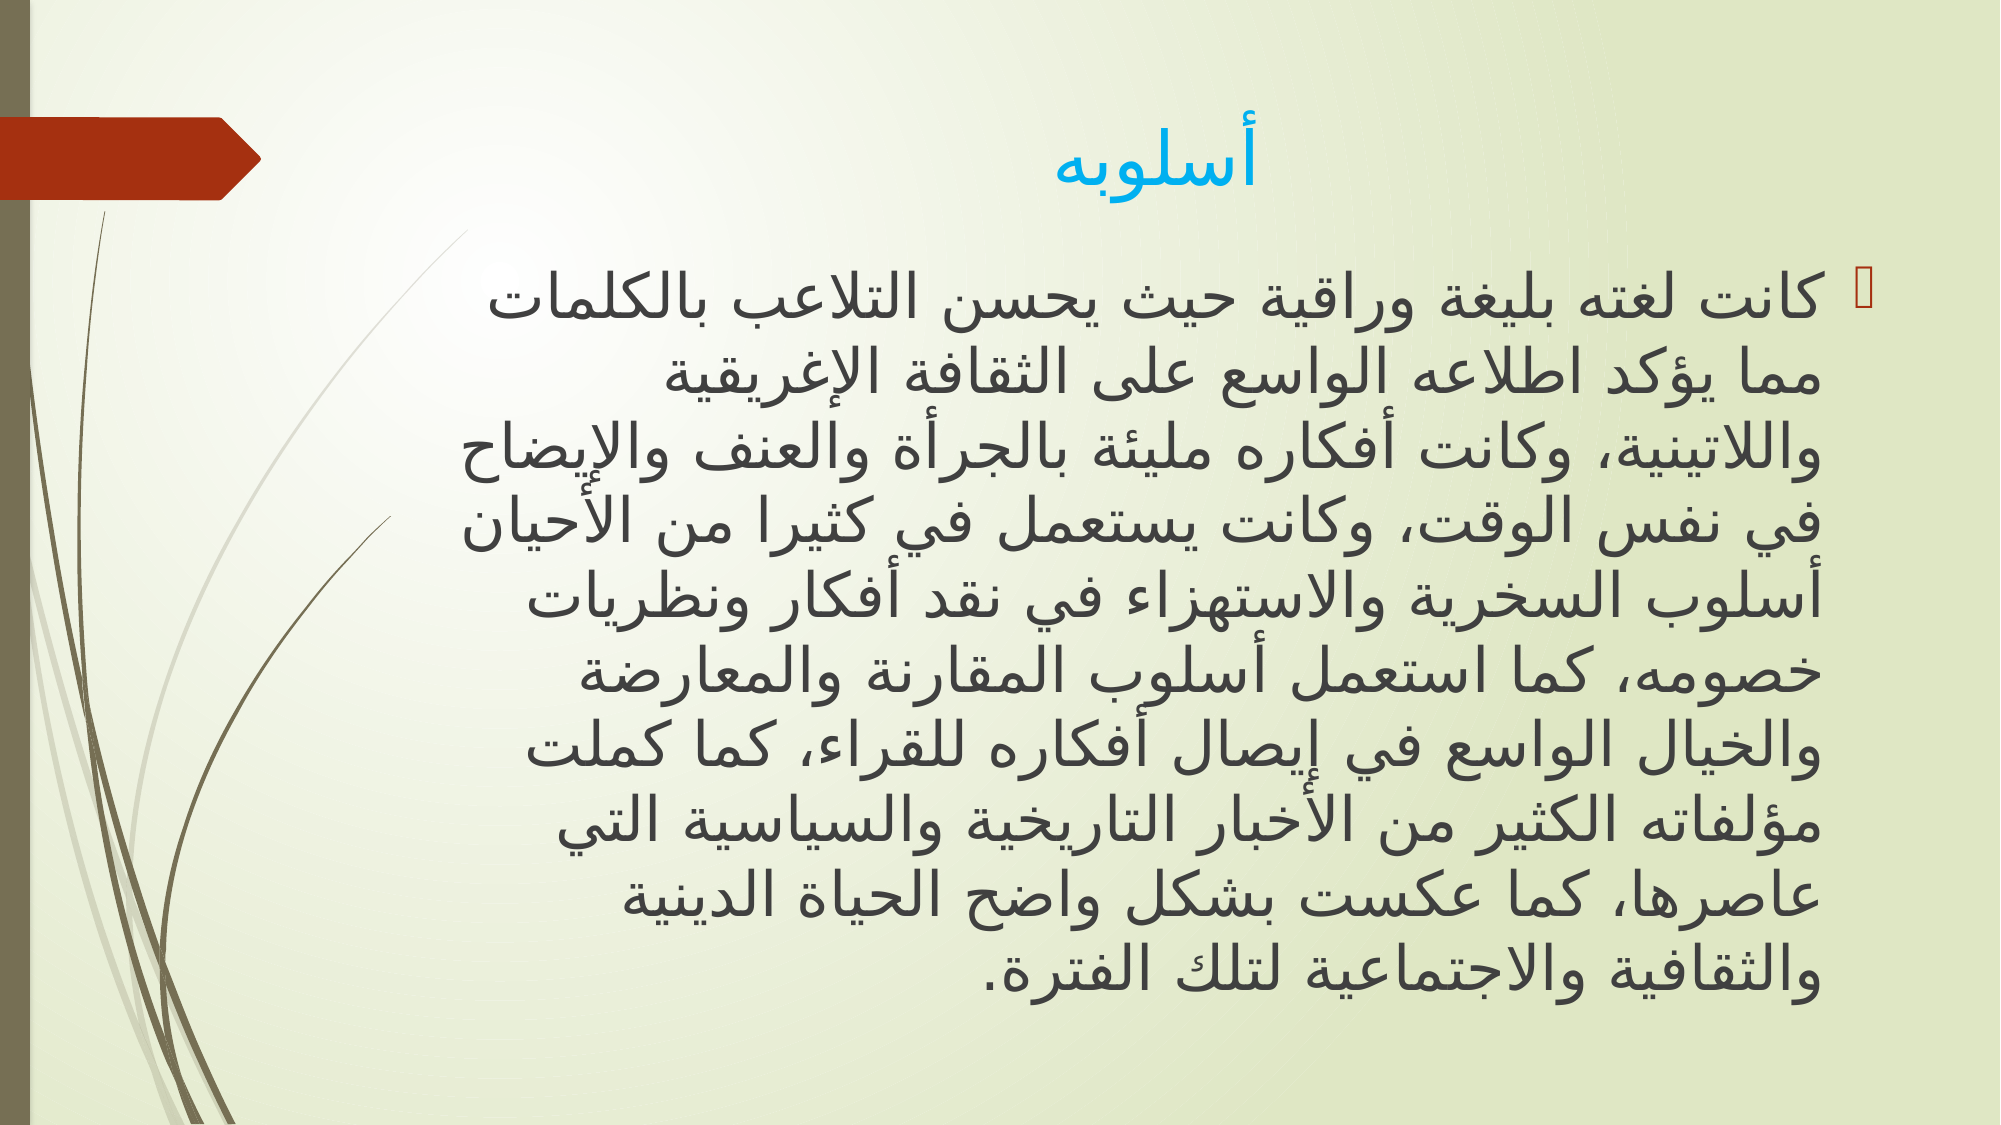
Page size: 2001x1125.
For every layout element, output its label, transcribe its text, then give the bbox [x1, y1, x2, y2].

list كانت لغته بليغة وراقية حيث يحسن التلاعب بالكلمات مما يؤكد اطلاعه الواسع على الثقافة الإغريقية واللاتينية، وكانت أفكاره مليئة بالجرأة والعنف والإيضاح في نفس الوقت، وكانت يستعمل في كثيرا من الأحيان أسلوب السخرية والاستهزاء في نقد أفكار ونظريات خصومه، كما استعمل أسلوب المقارنة والمعارضة والخيال الواسع في إيصال أفكاره للقراء، كما كملت مؤلفاته الكثير من الأخبار التاريخية والسياسية التي عاصرها، كما عكست بشكل واضح الحياة الدينية والثقافية والاجتماعية لتلك الفترة. [424, 249, 1888, 1023]
title أسلوبه [425, 102, 1888, 220]
